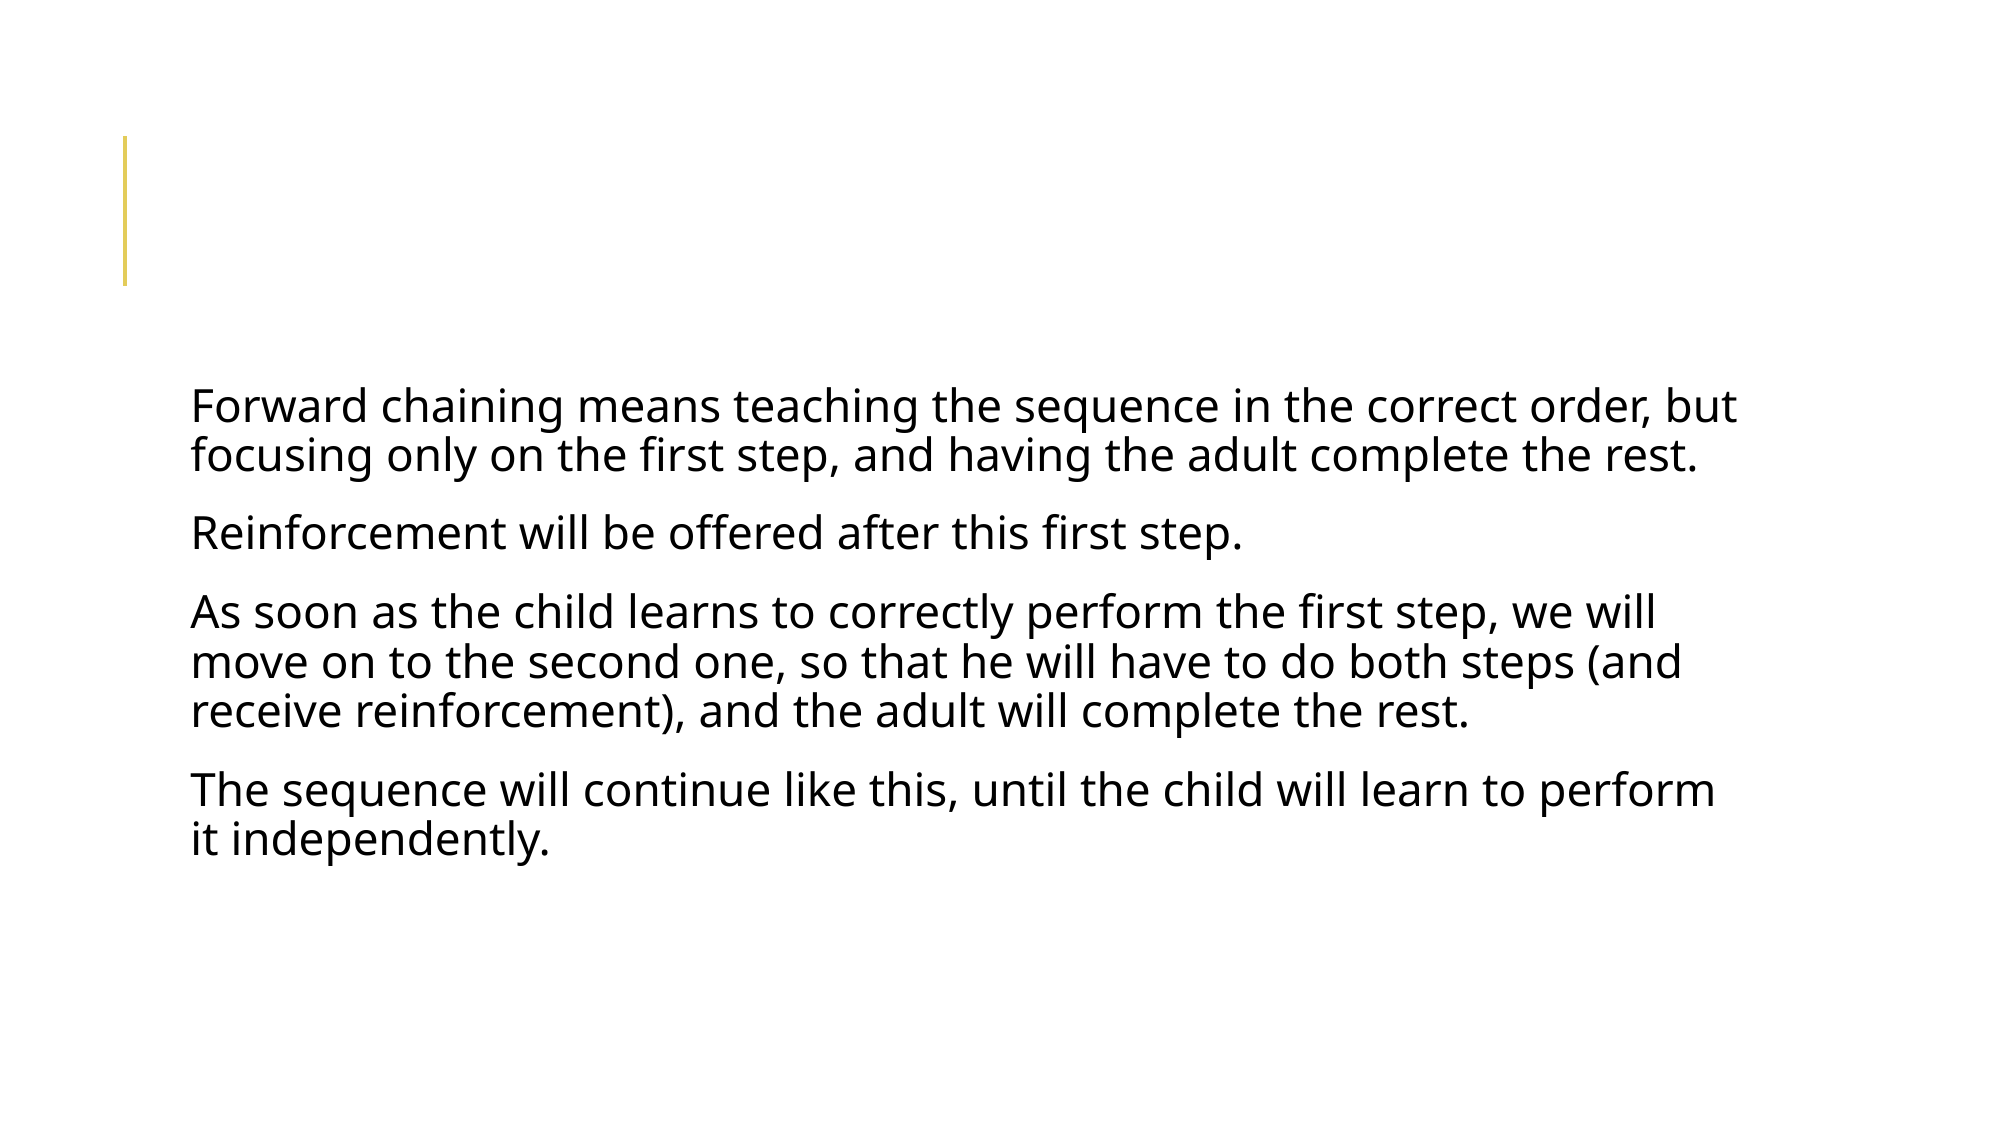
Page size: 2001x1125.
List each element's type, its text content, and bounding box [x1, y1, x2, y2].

list Forward chaining means teaching the sequence in the correct order, but focusing only on the first step, and having the adult complete the rest. Reinforcement will be offered after this first step. As soon as the child learns to correctly perform the first step, we will move on to the second one, so that he will have to do both steps (and receive reinforcement), and the adult will complete the rest. The sequence will continue like this, until the child will learn to perform it independently. [168, 375, 1763, 1035]
